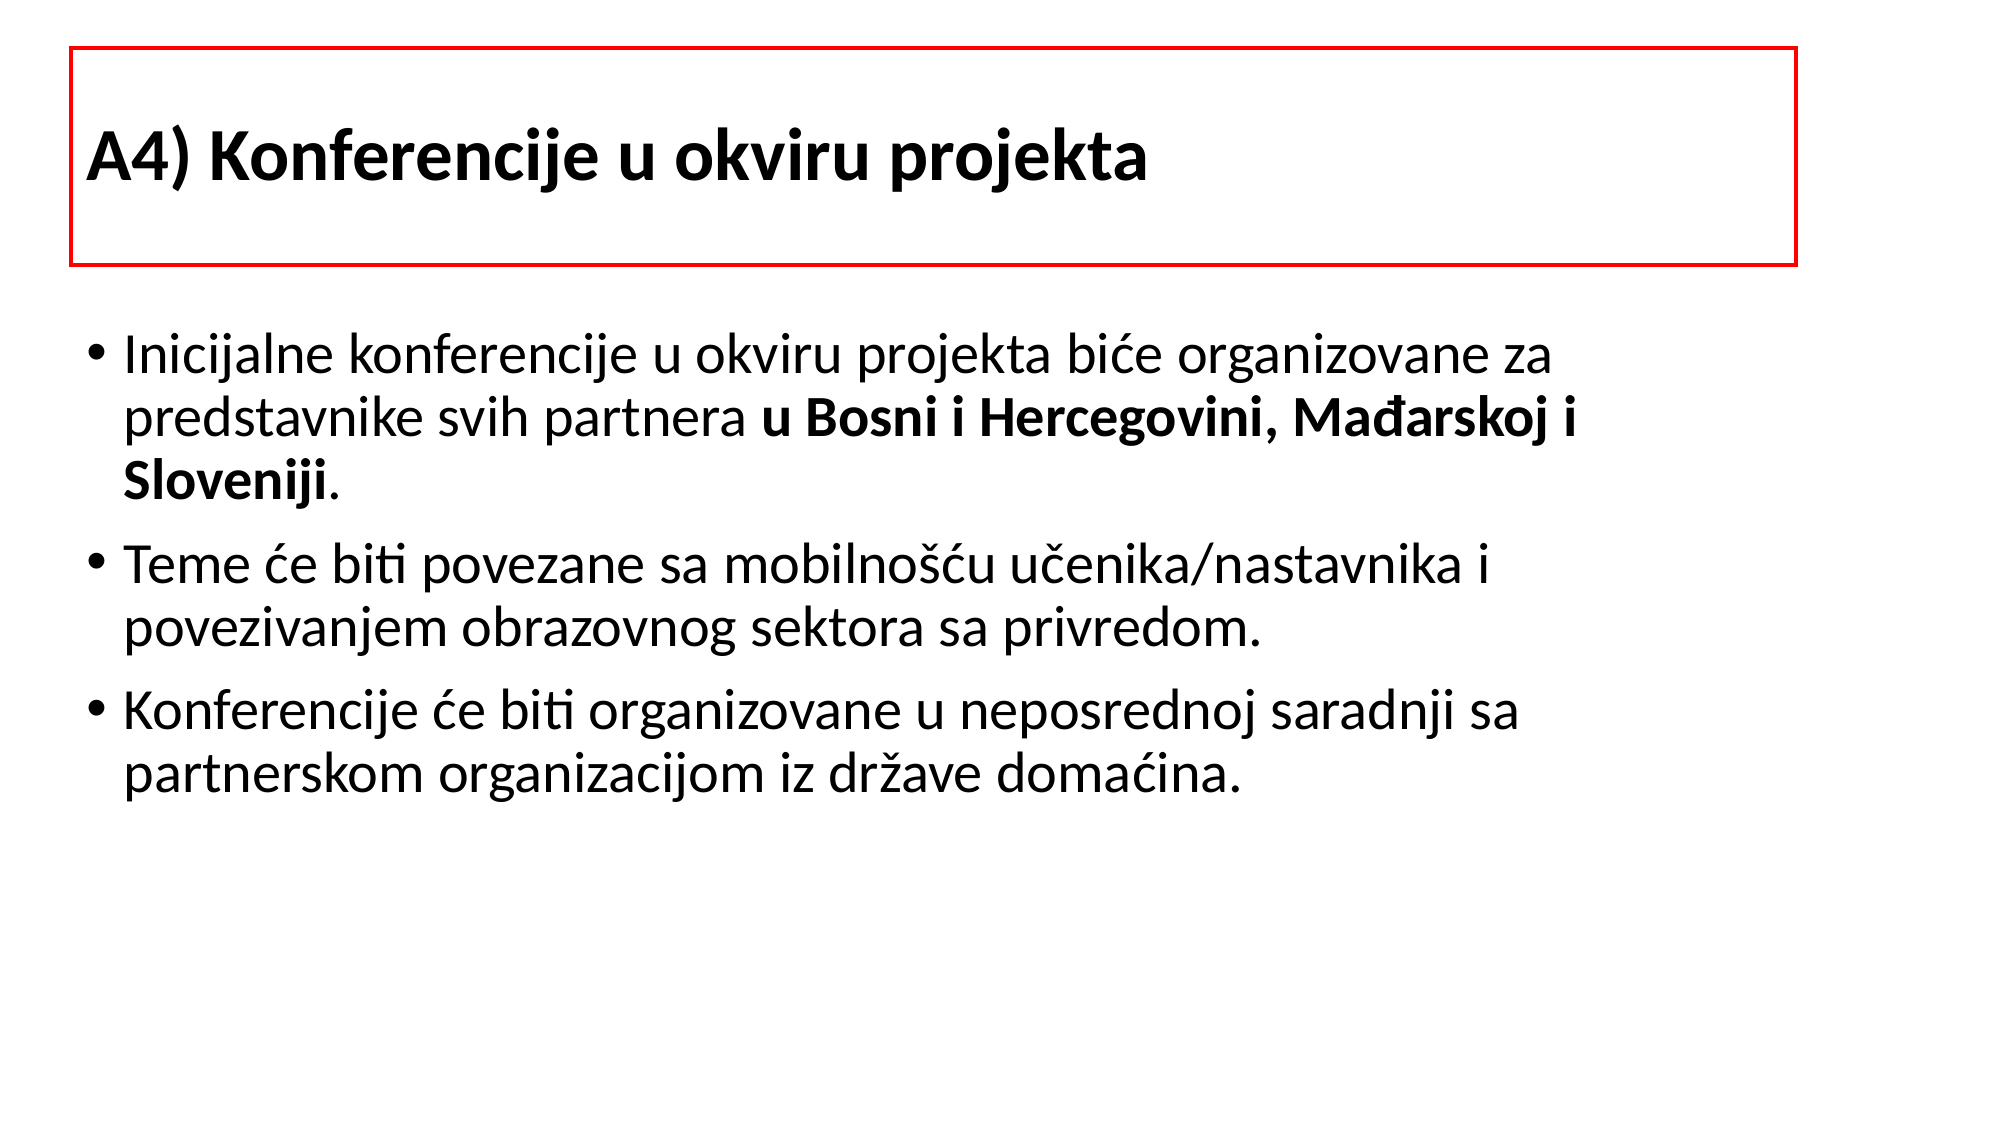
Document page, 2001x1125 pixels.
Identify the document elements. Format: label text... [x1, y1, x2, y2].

title A4) Konferencije u okviru projekta [70, 47, 1797, 266]
list Inicijalne konferencije u okviru projekta biće organizovane za predstavnike svih partnera u Bosni i Hercegovini, Mađarskoj i Sloveniji. Teme će biti povezane sa mobilnošću učenika/nastavnika i povezivanjem obrazovnog sektora sa privredom. Konferencije će biti organizovane u neposrednoj saradnji sa partnerskom organizacijom iz države domaćina. [71, 316, 1797, 1059]
